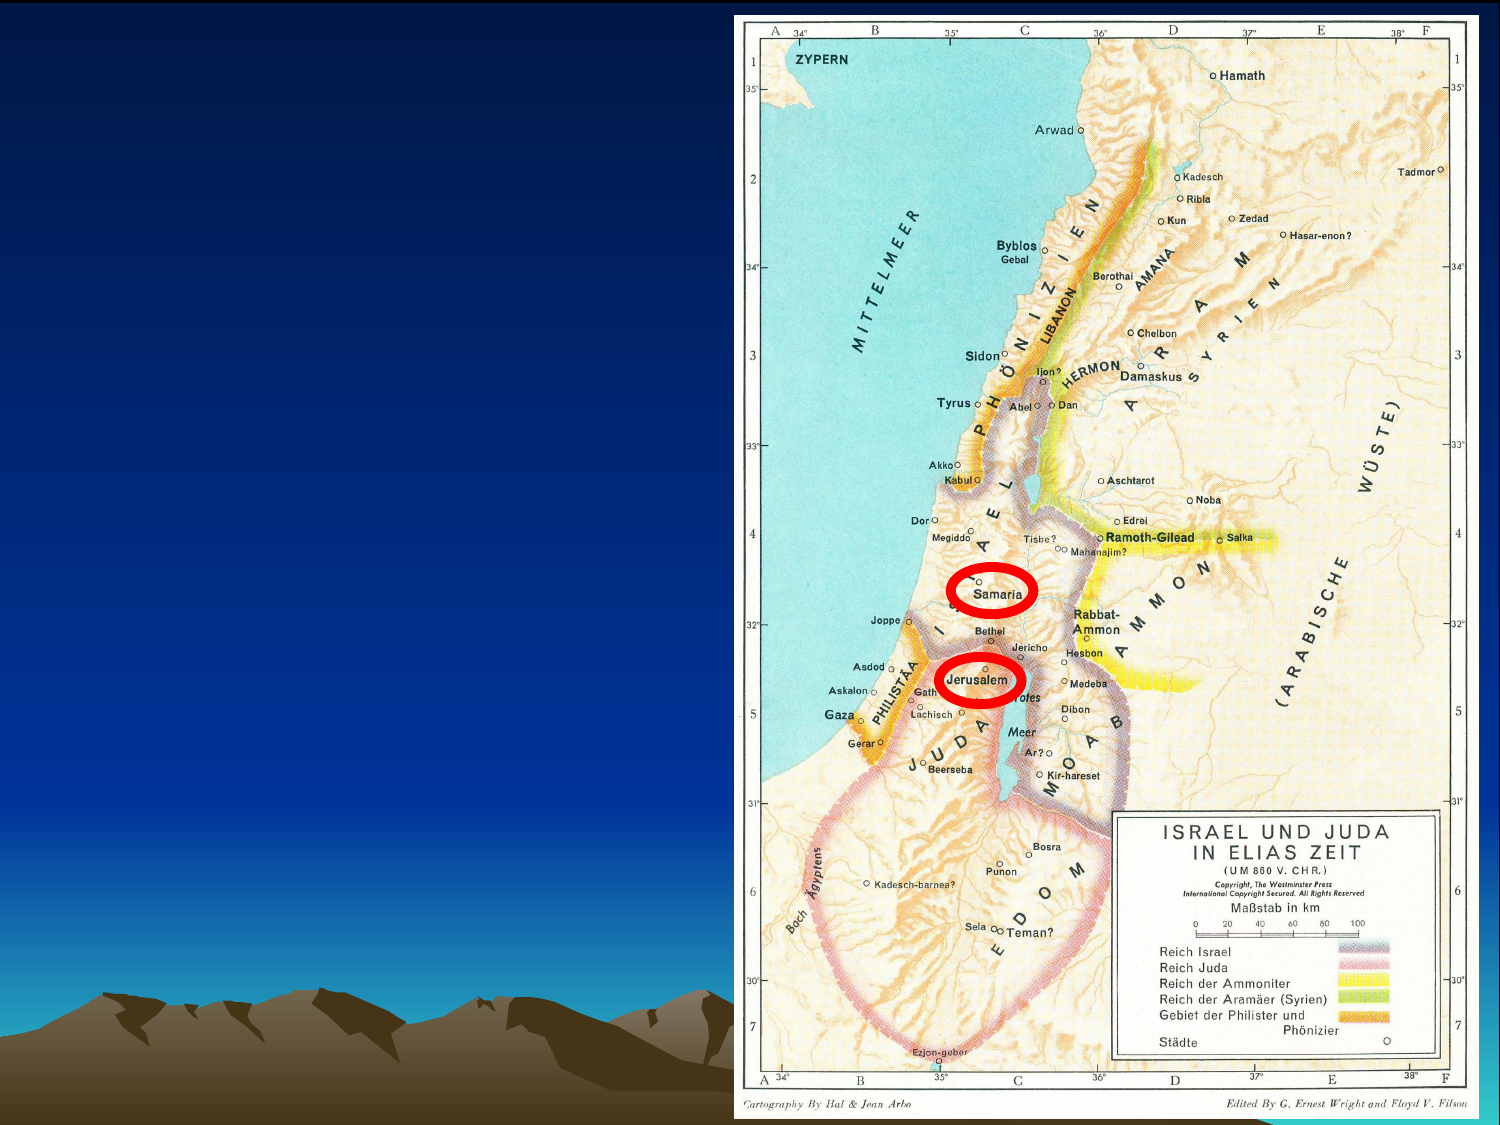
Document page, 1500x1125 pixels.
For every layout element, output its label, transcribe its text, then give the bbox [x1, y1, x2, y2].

picture [734, 15, 1479, 1119]
subtitle Esther 1,3 [289, 834, 732, 1125]
picture [0, 0, 1500, 1125]
